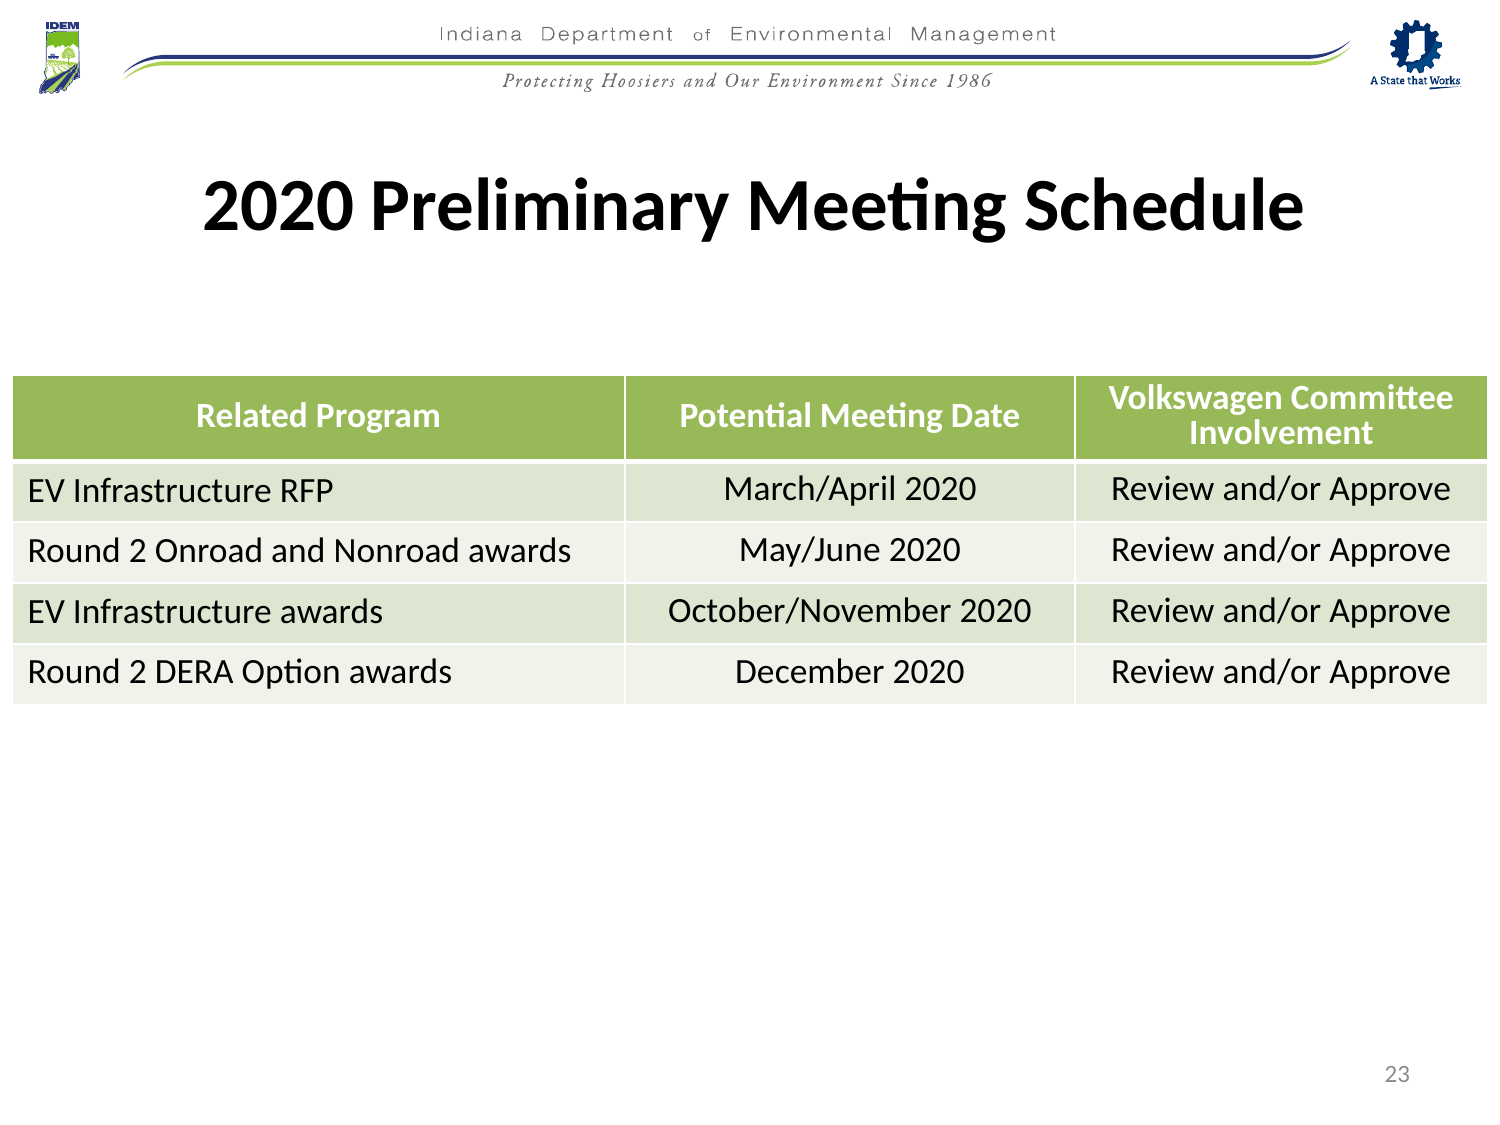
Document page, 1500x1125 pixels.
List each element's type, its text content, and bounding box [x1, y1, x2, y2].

table_header Potential Meeting Date [626, 376, 1074, 459]
table_cell Review and/or Approve [1076, 584, 1487, 643]
table_cell Review and/or Approve [1076, 523, 1487, 582]
table_cell EV Infrastructure RFP [13, 464, 624, 521]
table_cell EV Infrastructure awards [13, 584, 624, 643]
table_cell Round 2 Onroad and Nonroad awards [13, 523, 624, 582]
table_cell May/June 2020 [626, 523, 1074, 582]
slide_number 23 [1074, 1042, 1425, 1103]
table_cell Review and/or Approve [1076, 645, 1487, 704]
text_box 2020 Preliminary Meeting Schedule [0, 149, 1500, 338]
table_cell Round 2 DERA Option awards [13, 645, 624, 704]
table_cell Review and/or Approve [1076, 464, 1487, 521]
table_cell October/November 2020 [626, 584, 1074, 643]
table_header Related Program [13, 376, 624, 459]
table_cell March/April 2020 [626, 464, 1074, 521]
table_header Volkswagen Committee Involvement [1076, 376, 1487, 459]
table_cell December 2020 [626, 645, 1074, 704]
